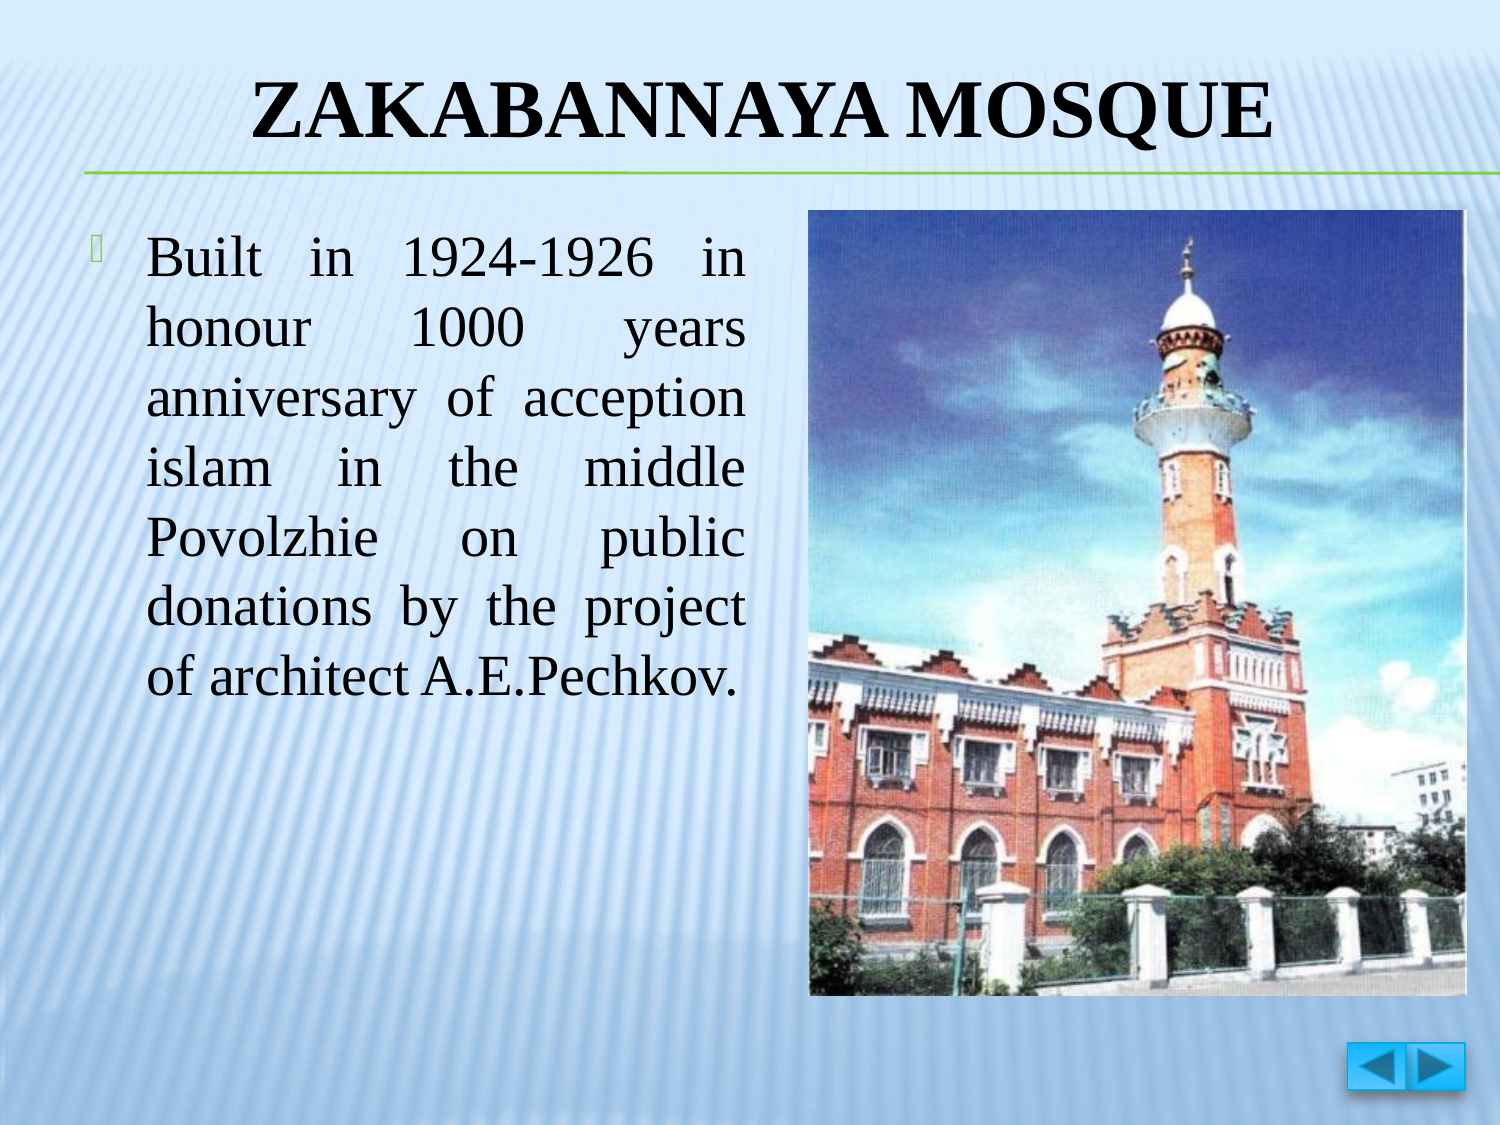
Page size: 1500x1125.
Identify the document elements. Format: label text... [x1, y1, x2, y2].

title Zakabannaya mosque [50, 46, 1475, 188]
list Built in 1924-1926 in honour 1000 years anniversary of acception islam in the middle Povolzhie on public donations by the project of architect A.E.Pechkov. [75, 210, 762, 1005]
picture [808, 210, 1467, 997]
text_box [1347, 1042, 1407, 1091]
text_box [1407, 1042, 1466, 1091]
